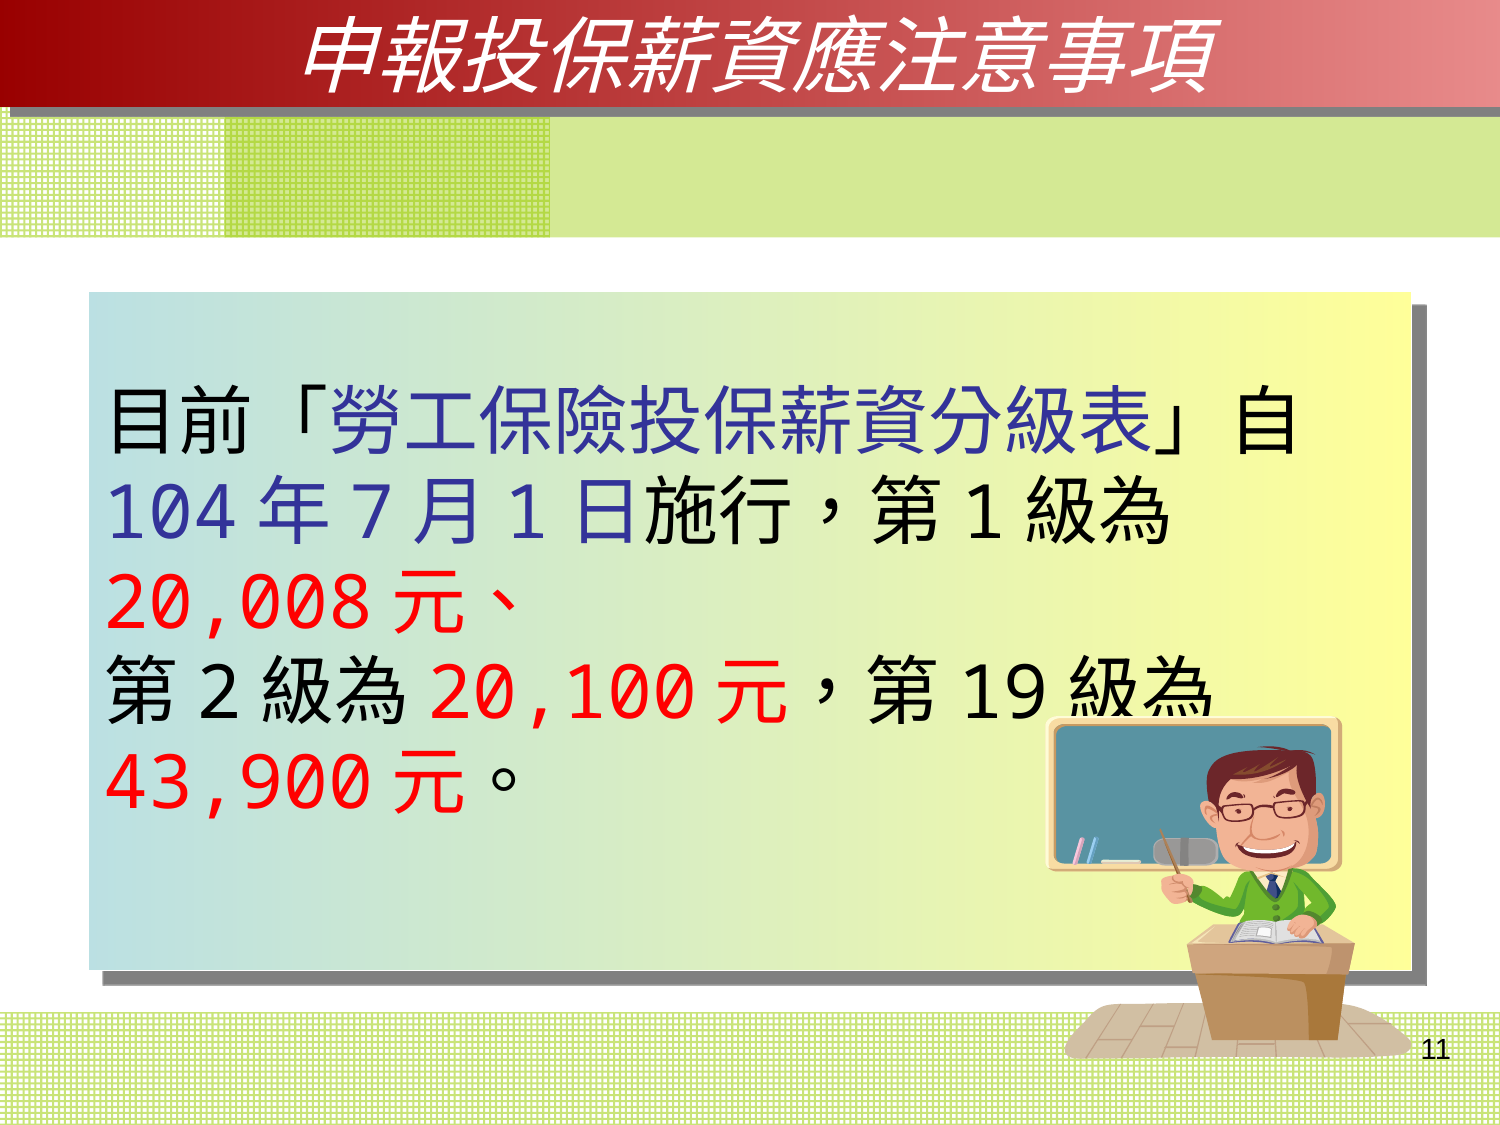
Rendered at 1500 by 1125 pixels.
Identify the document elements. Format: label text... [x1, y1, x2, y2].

text_box 目前「勞工保險投保薪資分級表」自 104年7月1日施行，第1級為20,008元、 第2級為20,100元，第19級為43,900元。 [88, 290, 1412, 971]
text_box 申報投保薪資應注意事項 [0, 0, 1500, 107]
picture [1045, 715, 1412, 1059]
slide_number 11 [1115, 1022, 1467, 1102]
